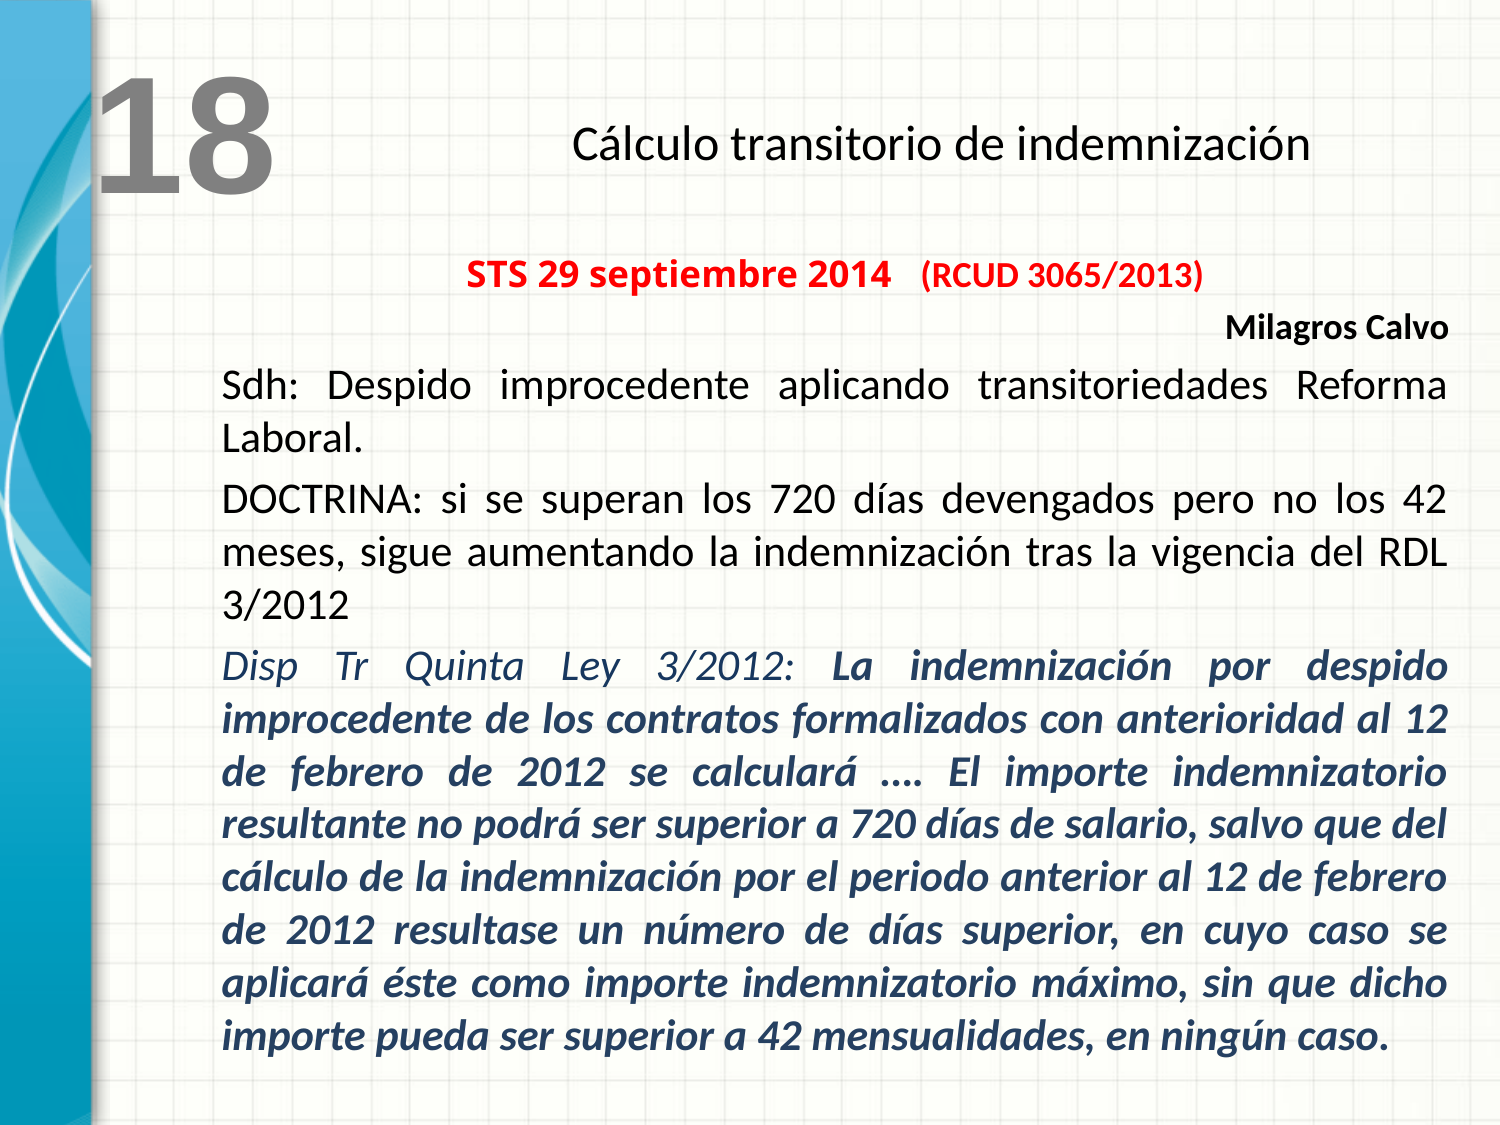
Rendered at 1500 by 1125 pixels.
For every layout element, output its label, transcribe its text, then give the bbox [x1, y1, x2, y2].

title Cálculo transitorio de indemnización [395, 42, 1500, 244]
picture [0, 0, 1500, 1125]
list STS 29 septiembre 2014 (RCUD 3065/2013) Milagros Calvo Sdh: Despido improcedente aplicando transitoriedades Reforma Laboral. DOCTRINA: si se superan los 720 días devengados pero no los 42 meses, sigue aumentando la indemnización tras la vigencia del RDL 3/2012 Disp Tr Quinta Ley 3/2012: La indemnización por despido improcedente de los contratos formalizados con anterioridad al 12 de febrero de 2012 se calculará …. El importe indemnizatorio resultante no podrá ser superior a 720 días de salario, salvo que del cálculo de la indemnización por el periodo anterior al 12 de febrero de 2012 resultase un número de días superior, en cuyo caso se aplicará éste como importe indemnizatorio máximo, sin que dicho importe pueda ser superior a 42 mensualidades, en ningún caso. [206, 243, 1465, 1071]
text_box 18 [76, 19, 302, 234]
